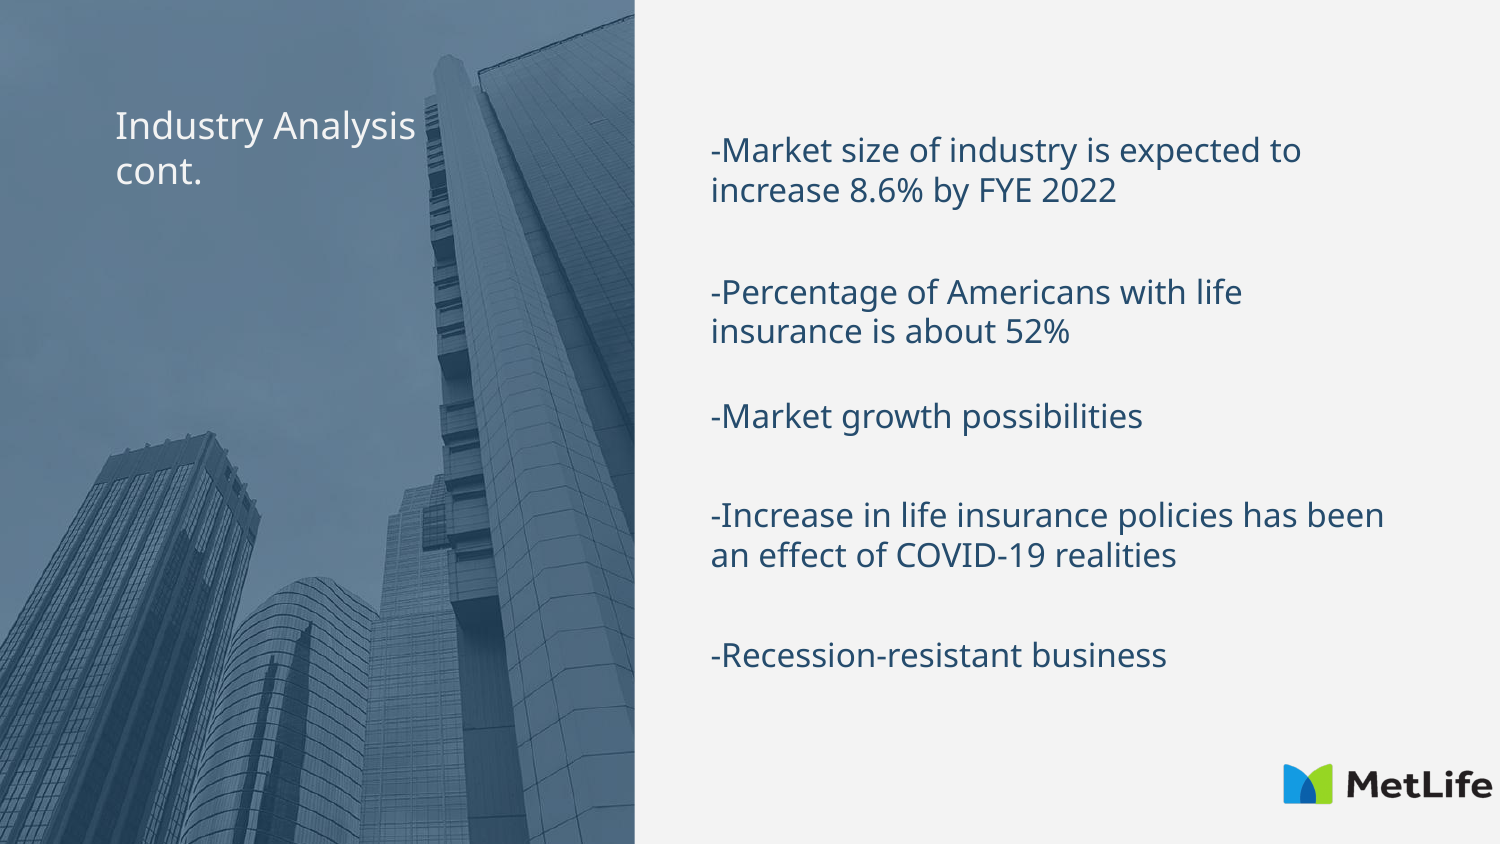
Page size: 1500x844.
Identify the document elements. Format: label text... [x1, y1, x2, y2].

title -Percentage of Americans with life insurance is about 52% [695, 246, 1416, 366]
title -Market size of industry is expected to increase 8.6% by FYE 2022 [695, 104, 1416, 225]
text_box -Increase in life insurance policies has been an effect of COVID-19 realities [695, 479, 1416, 589]
picture [1277, 725, 1500, 844]
title -Recession-resistant business [695, 625, 1416, 689]
text_box -Market growth possibilities [695, 366, 1416, 451]
picture [0, 0, 635, 844]
